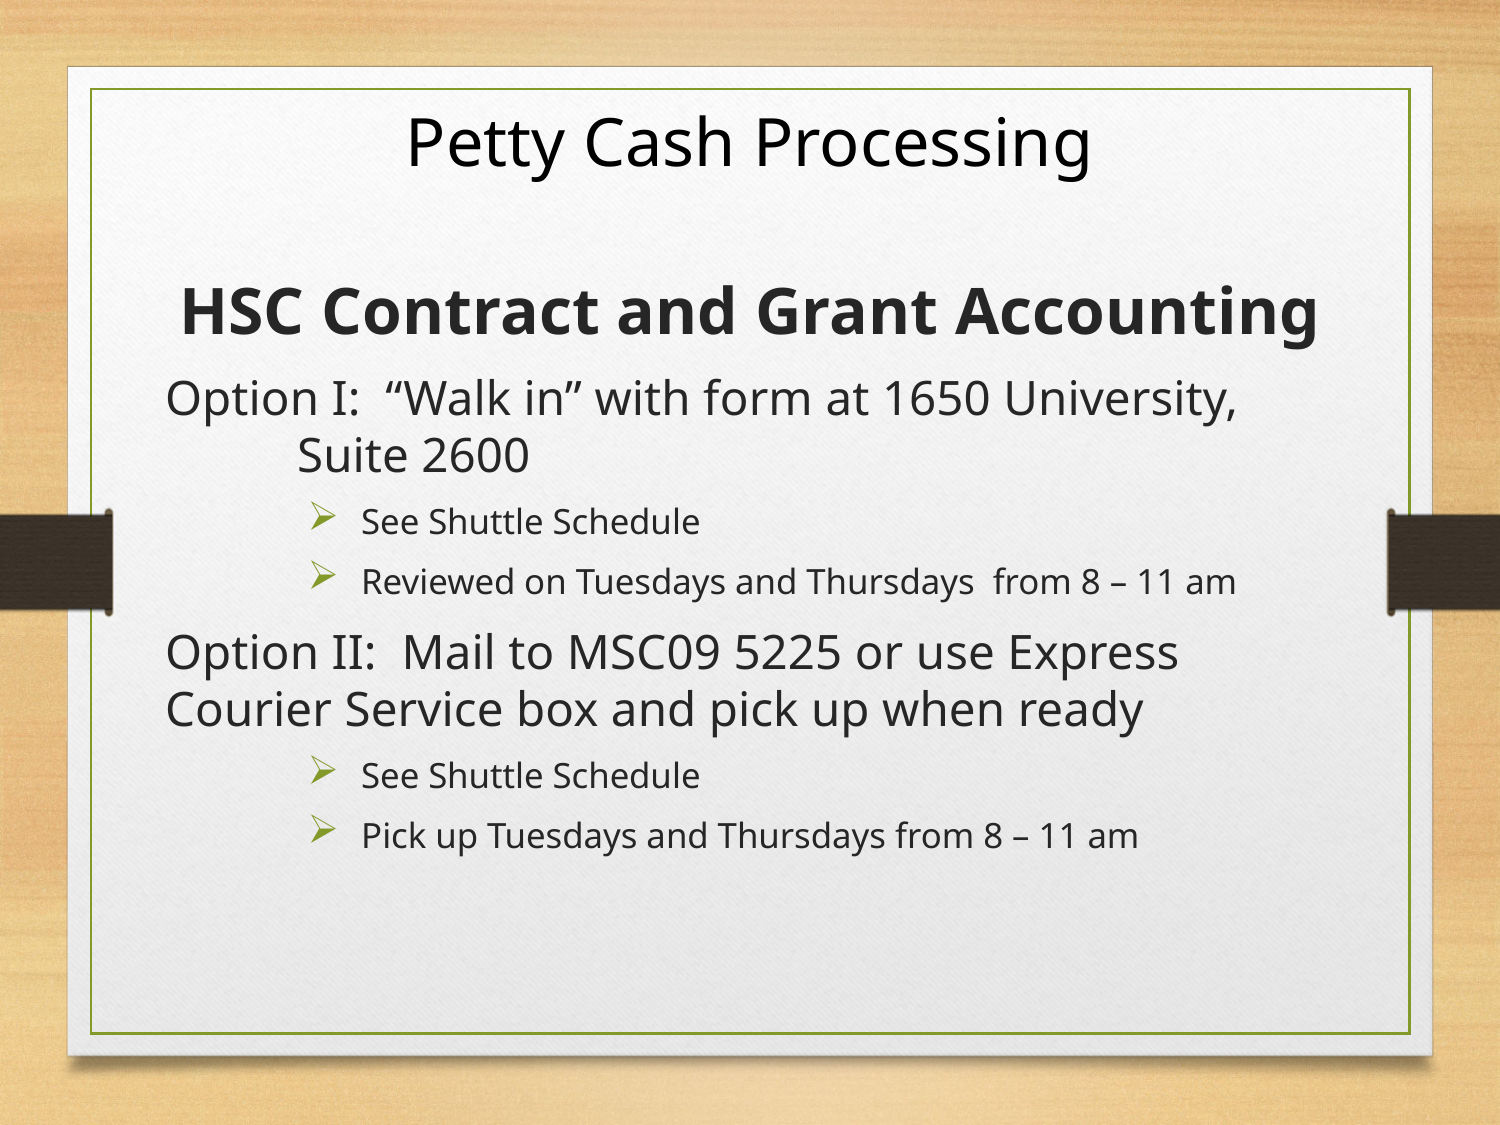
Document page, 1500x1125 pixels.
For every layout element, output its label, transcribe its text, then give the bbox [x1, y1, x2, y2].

list HSC Contract and Grant Accounting Option I: “Walk in” with form at 1650 University, Suite 2600 See Shuttle Schedule Reviewed on Tuesdays and Thursdays from 8 – 11 am Option II: Mail to MSC09 5225 or use Express Courier Service box and pick up when ready See Shuttle Schedule Pick up Tuesdays and Thursdays from 8 – 11 am [150, 262, 1350, 925]
picture [0, 0, 1500, 1125]
title Petty Cash Processing [87, 87, 1413, 188]
